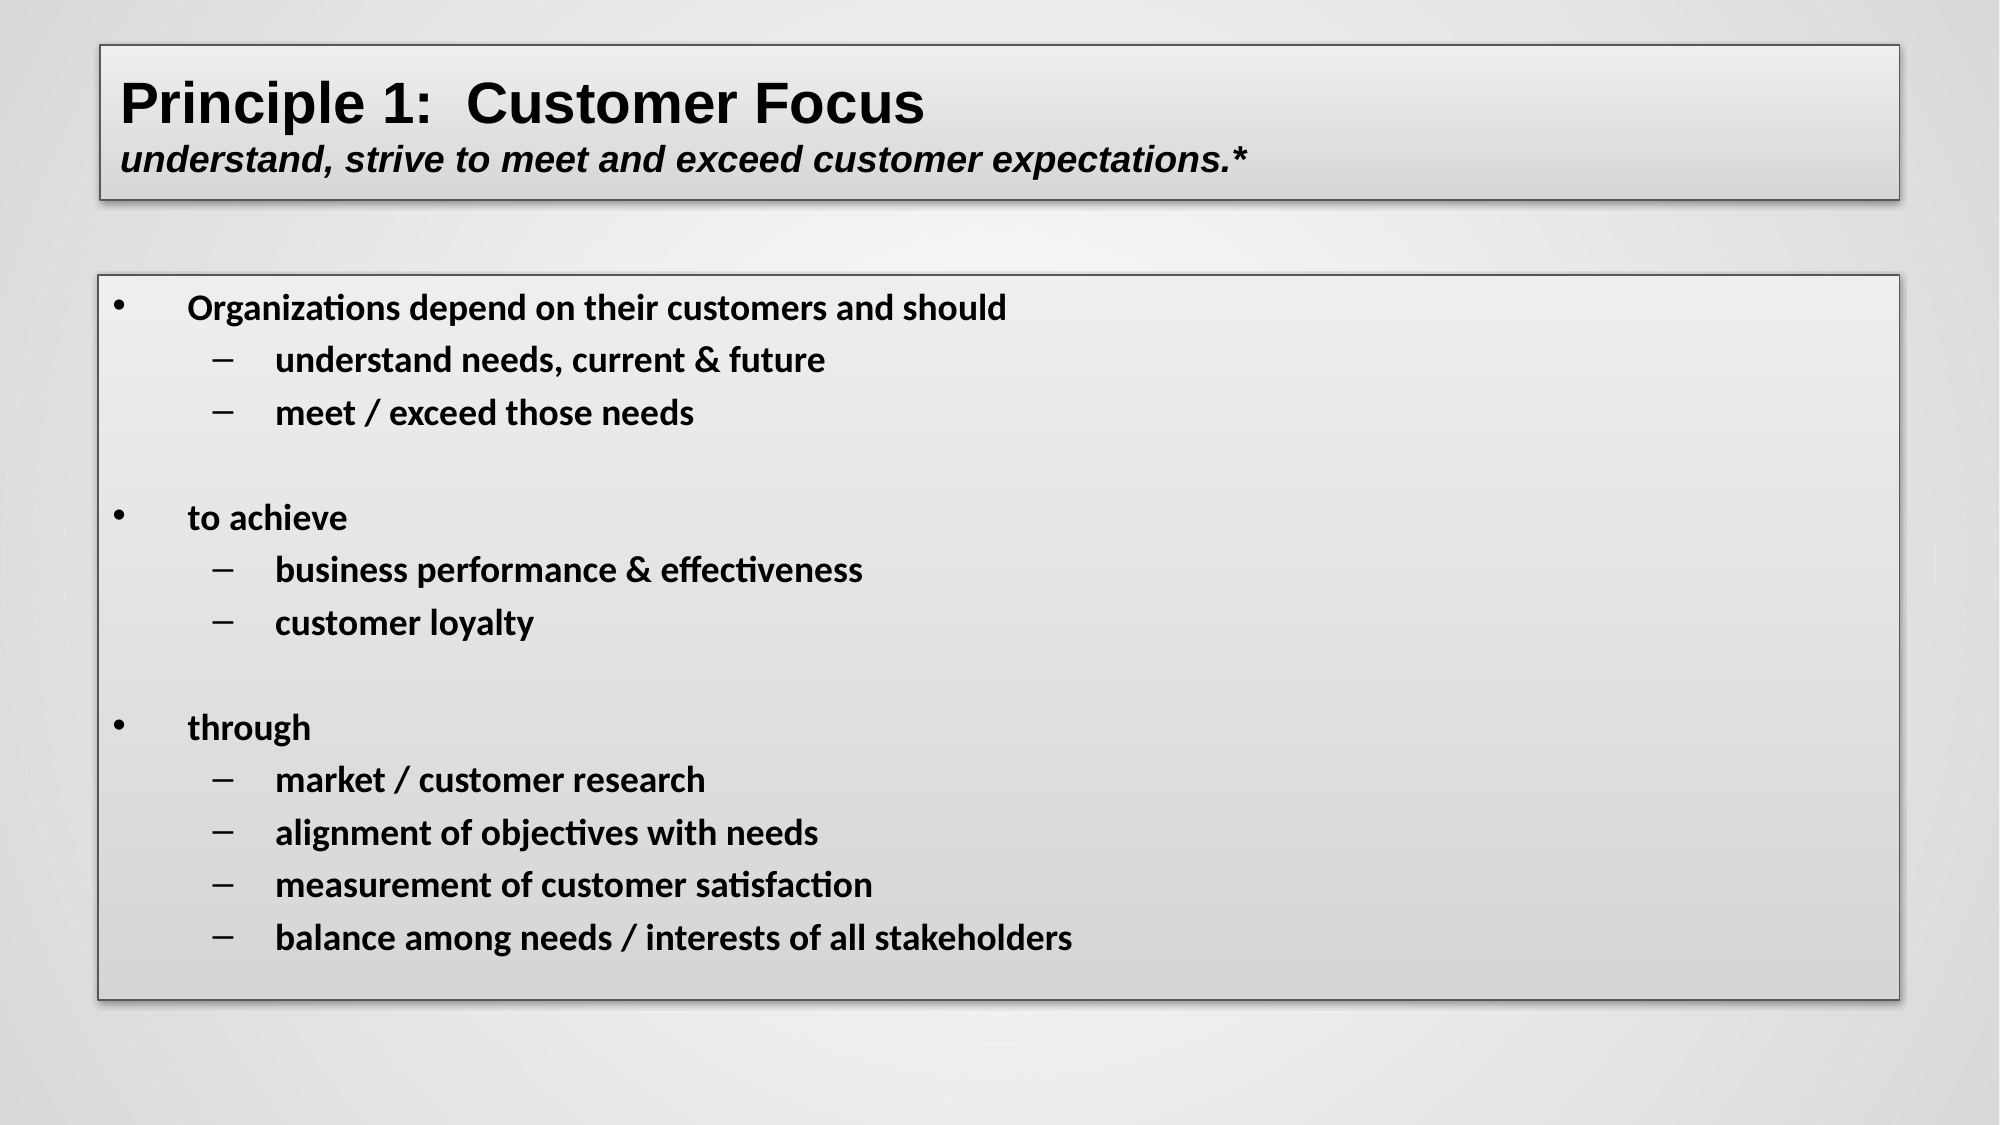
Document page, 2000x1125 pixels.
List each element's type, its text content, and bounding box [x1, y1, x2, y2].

title Principle 1: Customer Focus understand, strive to meet and exceed customer expectations.* [99, 44, 1900, 201]
text_box Organizations depend on their customers and should understand needs, current & future meet / exceed those needs to achieve business performance & effectiveness customer loyalty through market / customer research alignment of objectives with needs measurement of customer satisfaction balance among needs / interests of all stakeholders [97, 274, 1900, 1001]
